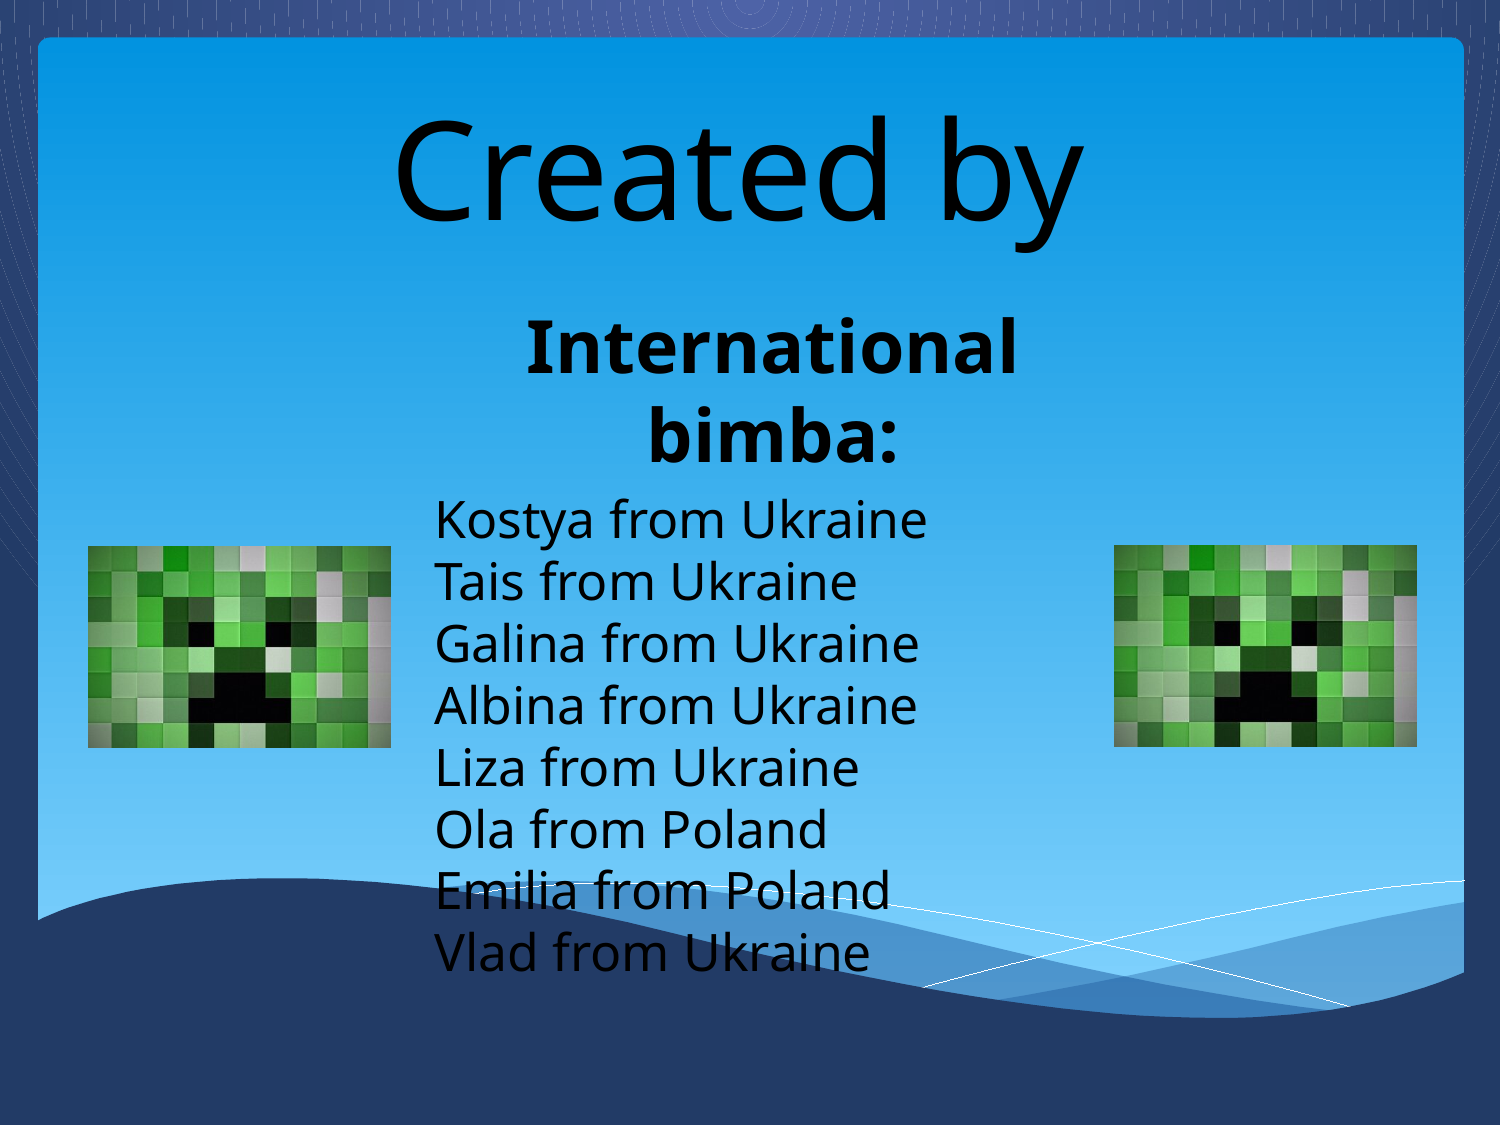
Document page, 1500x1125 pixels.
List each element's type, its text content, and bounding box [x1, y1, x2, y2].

subtitle International bimba: Kostya from Ukraine Tais from Ukraine Galina from Ukraine Albina from Ukraine Liza from Ukraine Ola from Poland Emilia from Poland Vlad from Ukraine [419, 293, 1128, 1002]
picture [1113, 545, 1417, 748]
title Created by [100, 78, 1376, 256]
picture [88, 546, 391, 749]
